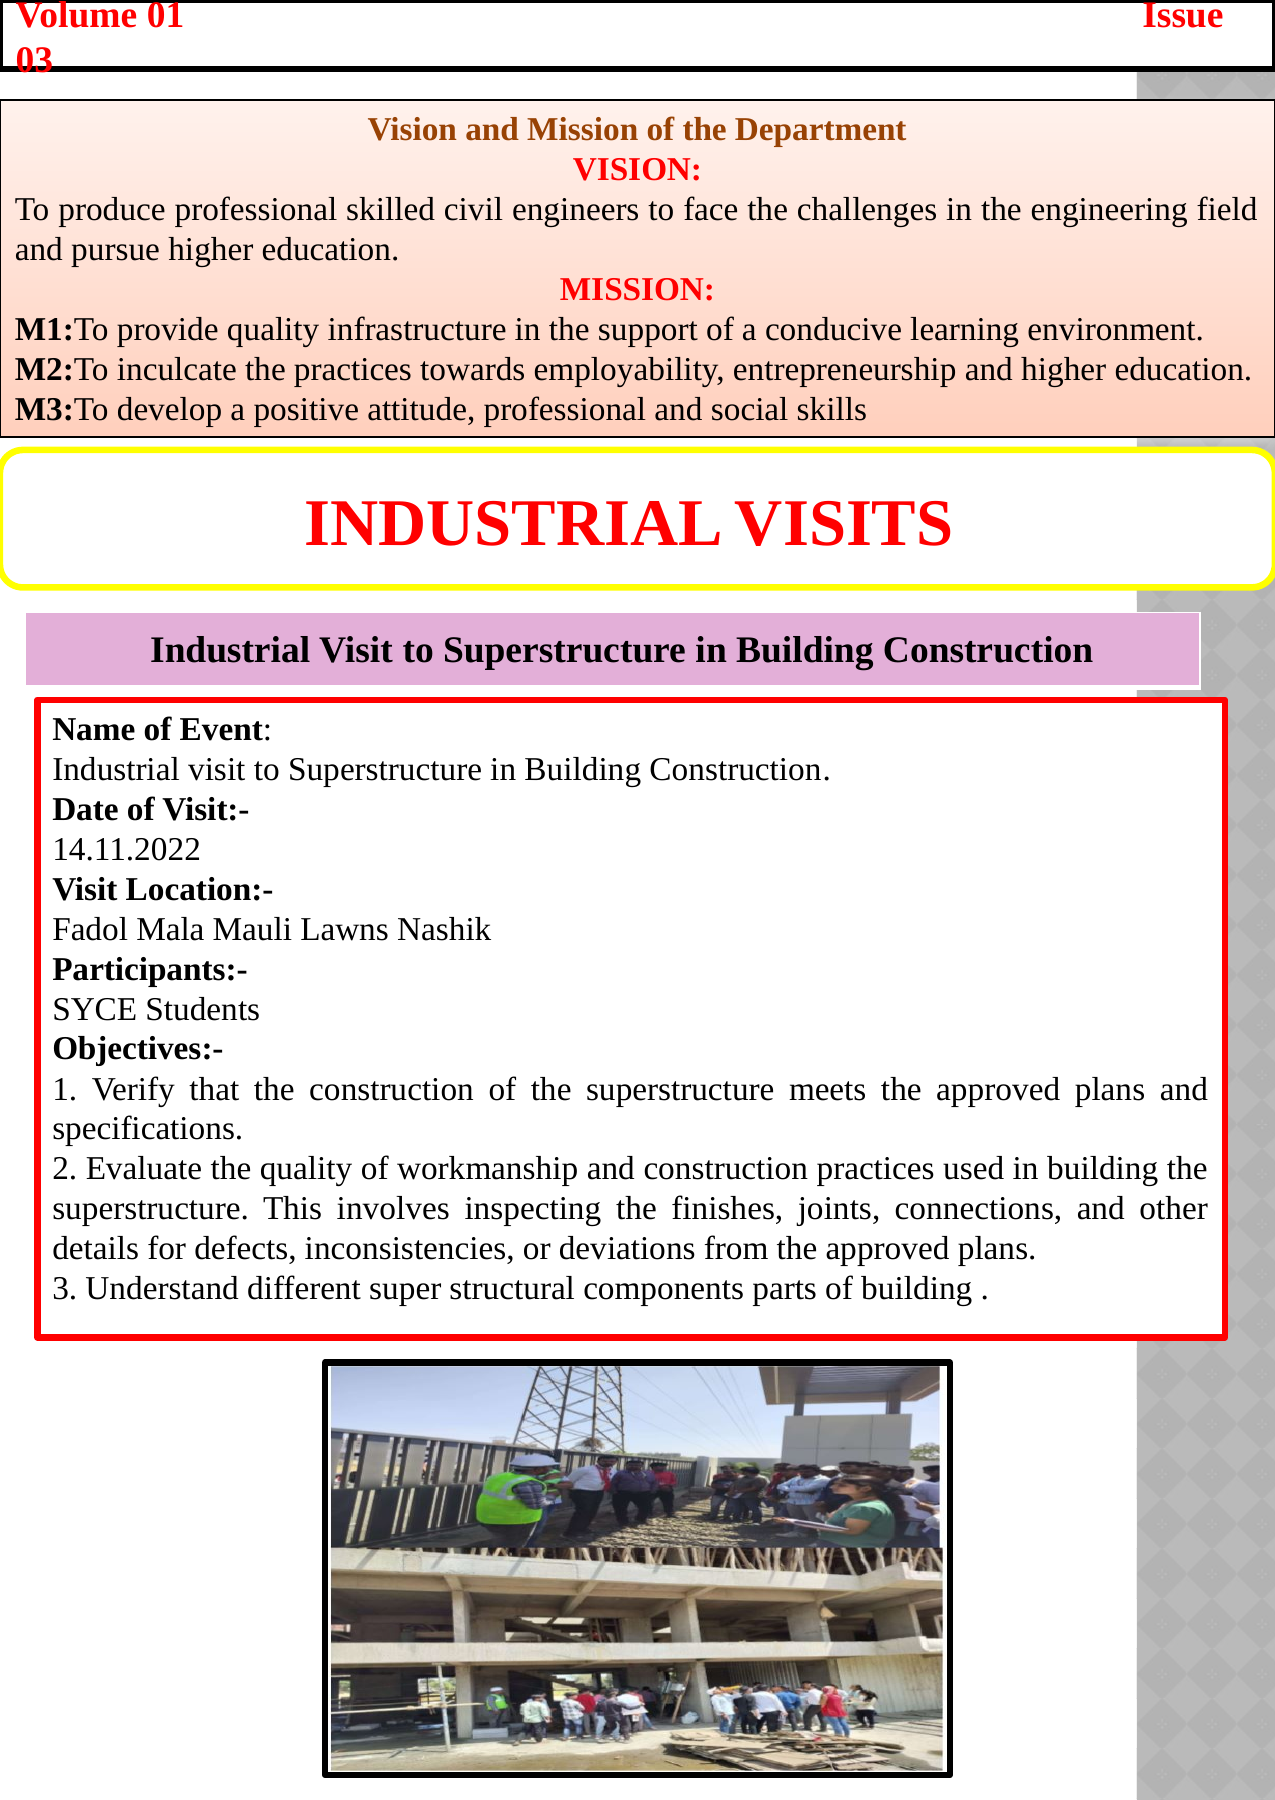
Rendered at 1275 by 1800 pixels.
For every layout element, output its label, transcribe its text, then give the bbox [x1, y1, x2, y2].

text_box Name of Event: Industrial visit to Superstructure in Building Construction. Date of Visit:- 14.11.2022 Visit Location:- Fadol Mala Mauli Lawns Nashik Participants:- SYCE Students Objectives:- 1. Verify that the construction of the superstructure meets the approved plans and specifications. 2. Evaluate the quality of workmanship and construction practices used in building the superstructure. This involves inspecting the finishes, joints, connections, and other details for defects, inconsistencies, or deviations from the approved plans. 3. Understand different super structural components parts of building . [34, 697, 1228, 1341]
table_header Industrial Visit to Superstructure in Building Construction [26, 613, 1199, 685]
text_box [322, 1359, 953, 1778]
text_box Industrial Visits [0, 446, 1275, 591]
text_box Vision and Mission of the Department VISION: To produce professional skilled civil engineers to face the challenges in the engineering field and pursue higher education. MISSION: M1:To provide quality infrastructure in the support of a conducive learning environment. M2:To inculcate the practices towards employability, entrepreneurship and higher education. M3:To develop a positive attitude, professional and social skills [0, 99, 1275, 438]
text_box Volume 01 Issue 03 [0, 0, 1275, 72]
